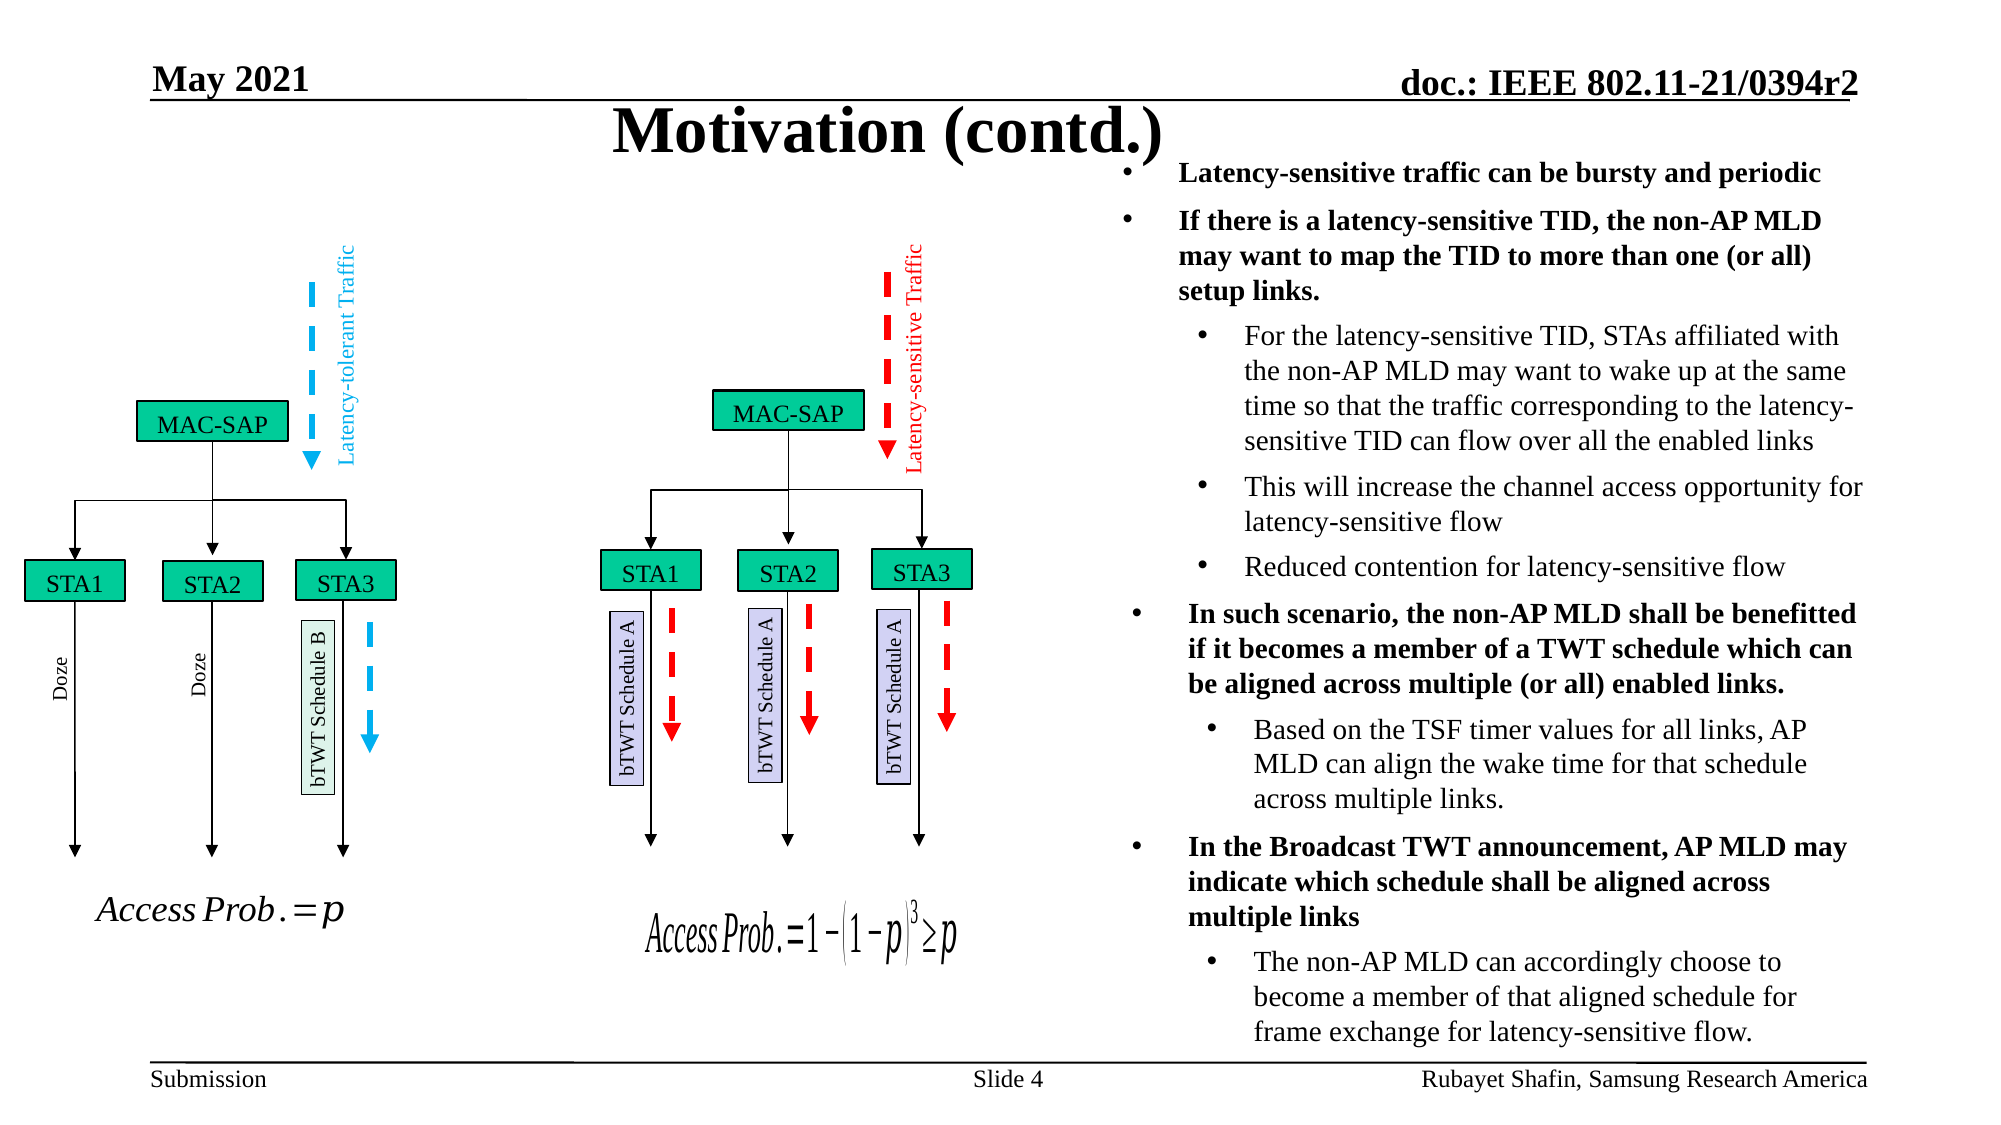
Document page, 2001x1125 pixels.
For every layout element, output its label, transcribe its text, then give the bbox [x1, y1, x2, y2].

footer Rubayet Shafin, Samsung Research America [1171, 1061, 1869, 1093]
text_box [24, 216, 397, 858]
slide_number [152, 54, 563, 100]
title Motivation (contd.) [38, 38, 1739, 214]
slide_number Slide 4 [950, 1061, 1067, 1123]
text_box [600, 214, 973, 847]
list Latency-sensitive traffic can be bursty and periodic If there is a latency-sensitive TID, the non-AP MLD may want to map the TID to more than one (or all) setup links. For the latency-sensitive TID, STAs affiliated with the non-AP MLD may want to wake up at the same time so that the traffic corresponding to the latency-sensitive TID can flow over all the enabled links This will increase the channel access opportunity for latency-sensitive flow Reduced contention for latency-sensitive flow In such scenario, the non-AP MLD shall be benefitted if it becomes a member of a TWT schedule which can be aligned across multiple (or all) enabled links. Based on the TSF timer values for all links, AP MLD can align the wake time for that schedule across multiple links. In the Broadcast TWT announcement, AP MLD may indicate which schedule shall be aligned across multiple links The non-AP MLD can accordingly choose to become a member of that aligned schedule for frame exchange for latency-sensitive flow. [1107, 146, 1883, 1063]
